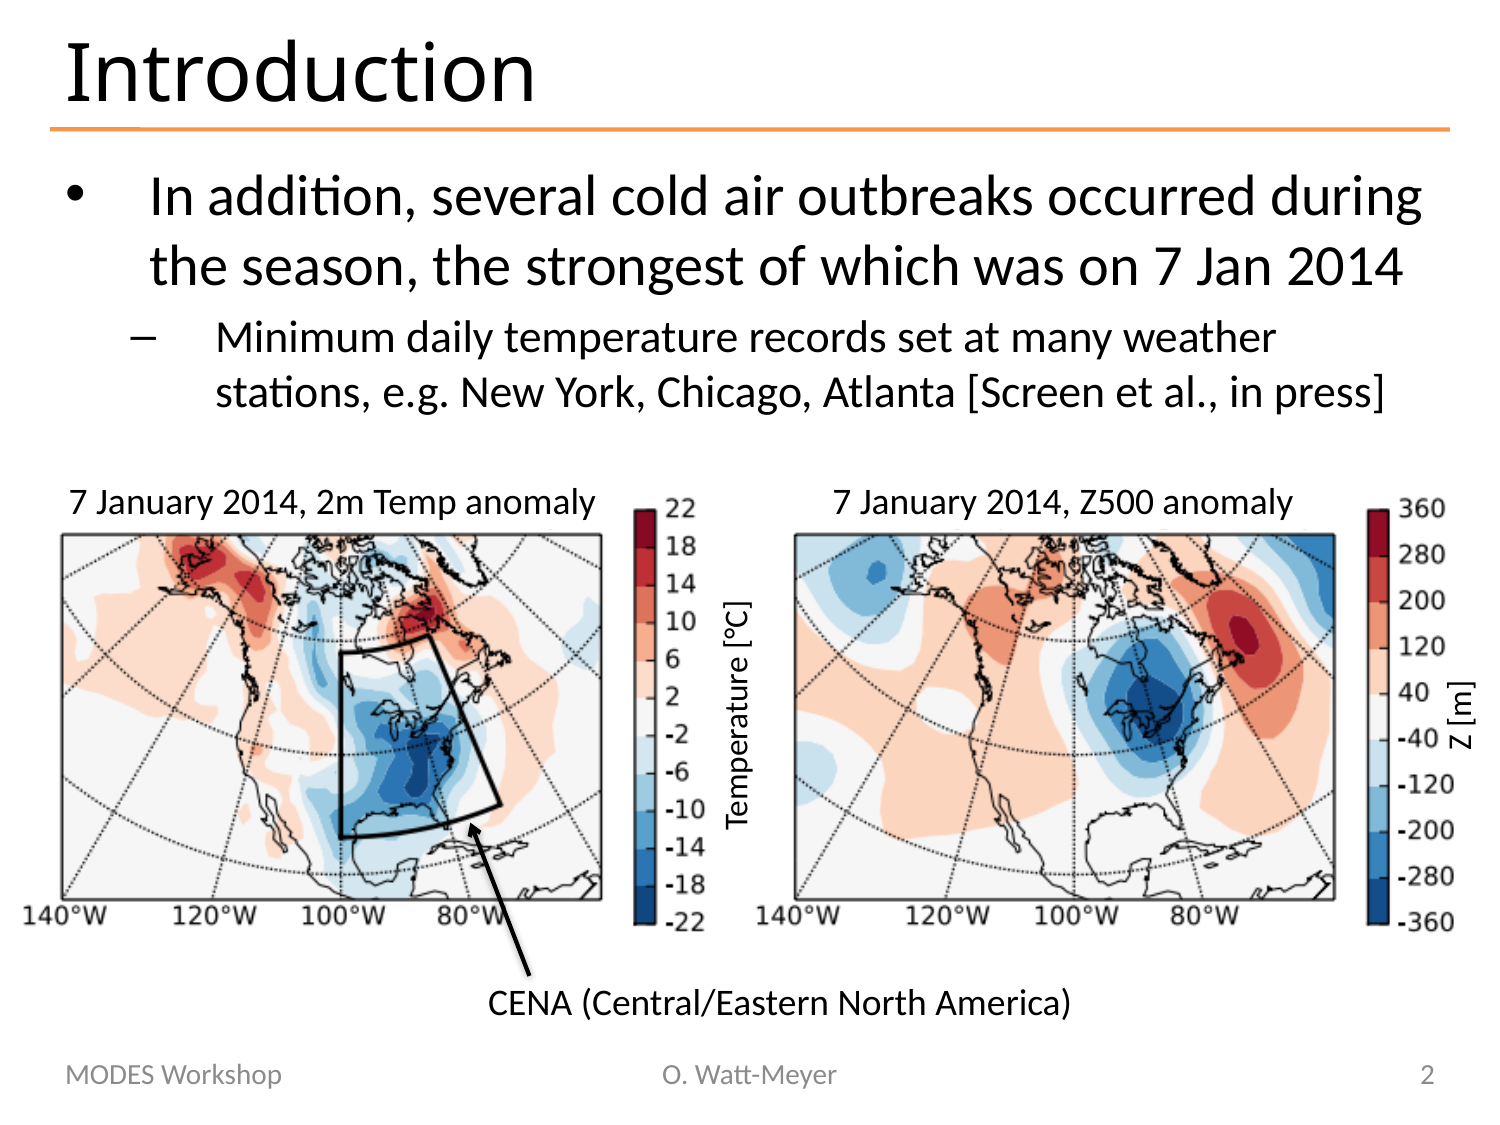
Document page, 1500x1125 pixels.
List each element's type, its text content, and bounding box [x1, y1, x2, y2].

list In addition, several cold air outbreaks occurred during the season, the strongest of which was on 7 Jan 2014 Minimum daily temperature records set at many weather stations, e.g. New York, Chicago, Atlanta [Screen et al., in press] [50, 149, 1450, 466]
slide_number 2 [1362, 1042, 1450, 1103]
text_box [12, 467, 1500, 1032]
slide_number MODES Workshop [50, 1042, 361, 1103]
title Introduction [50, 12, 1450, 125]
footer O. Watt-Meyer [512, 1042, 988, 1103]
